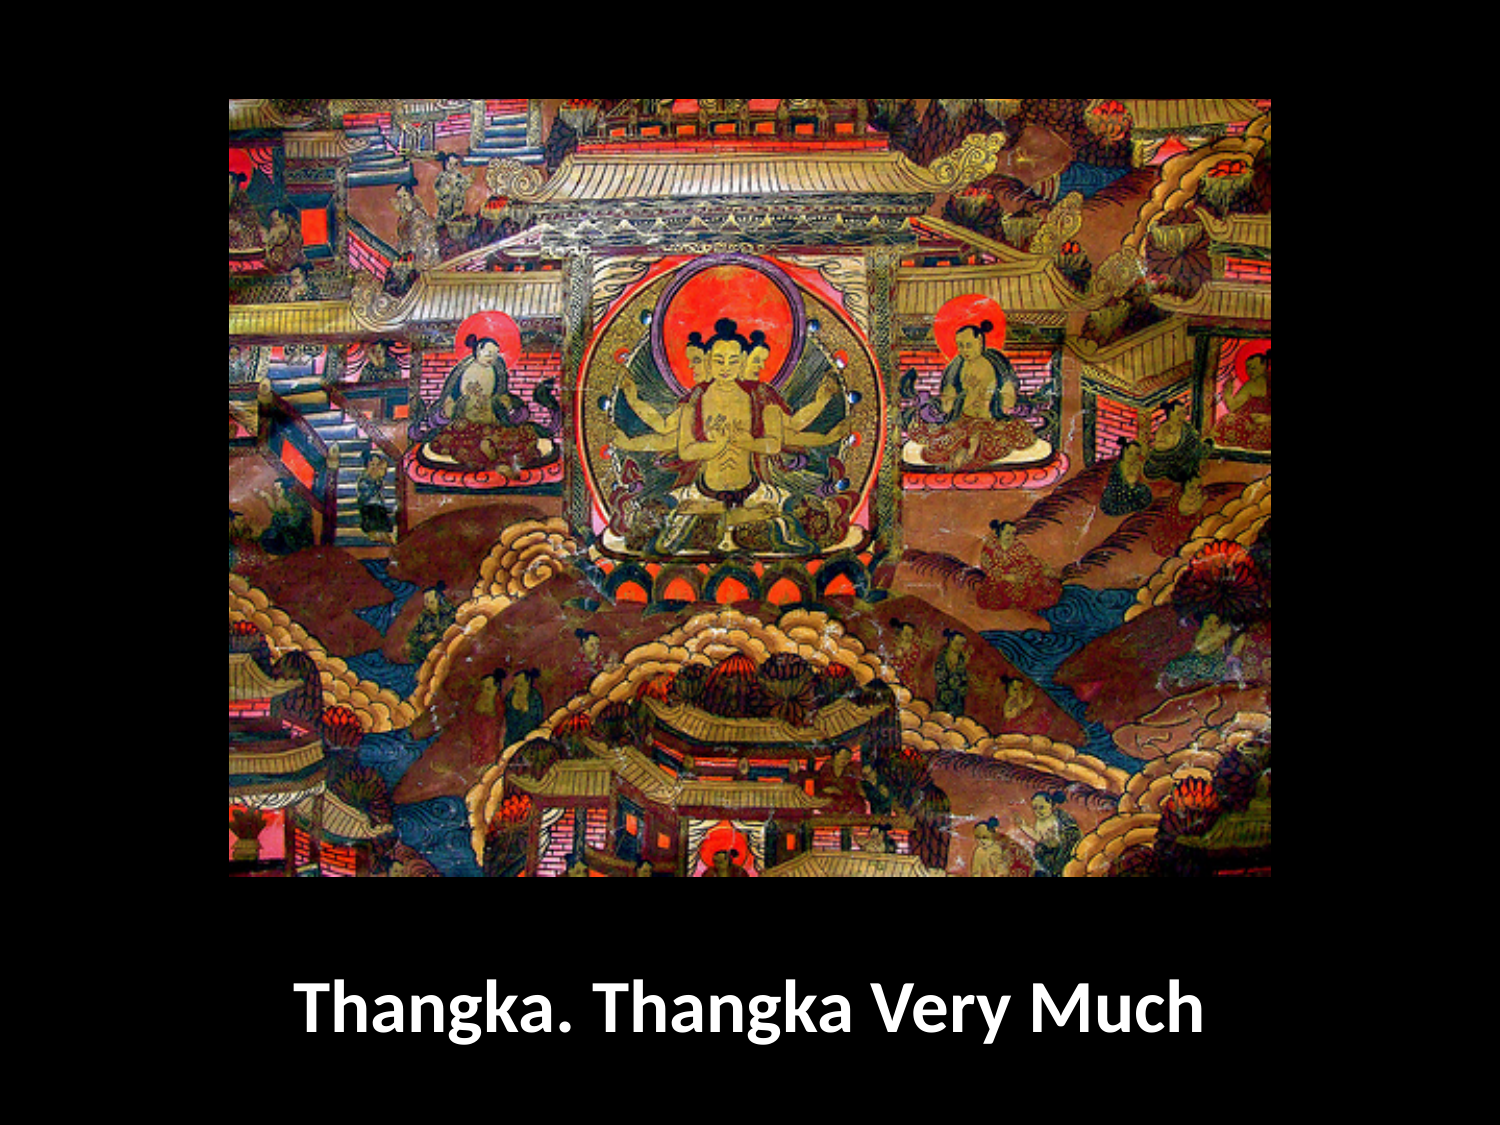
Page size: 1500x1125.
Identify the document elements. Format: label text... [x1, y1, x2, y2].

text_box Thangka. Thangka Very Much [0, 949, 1500, 1055]
picture [228, 99, 1272, 878]
